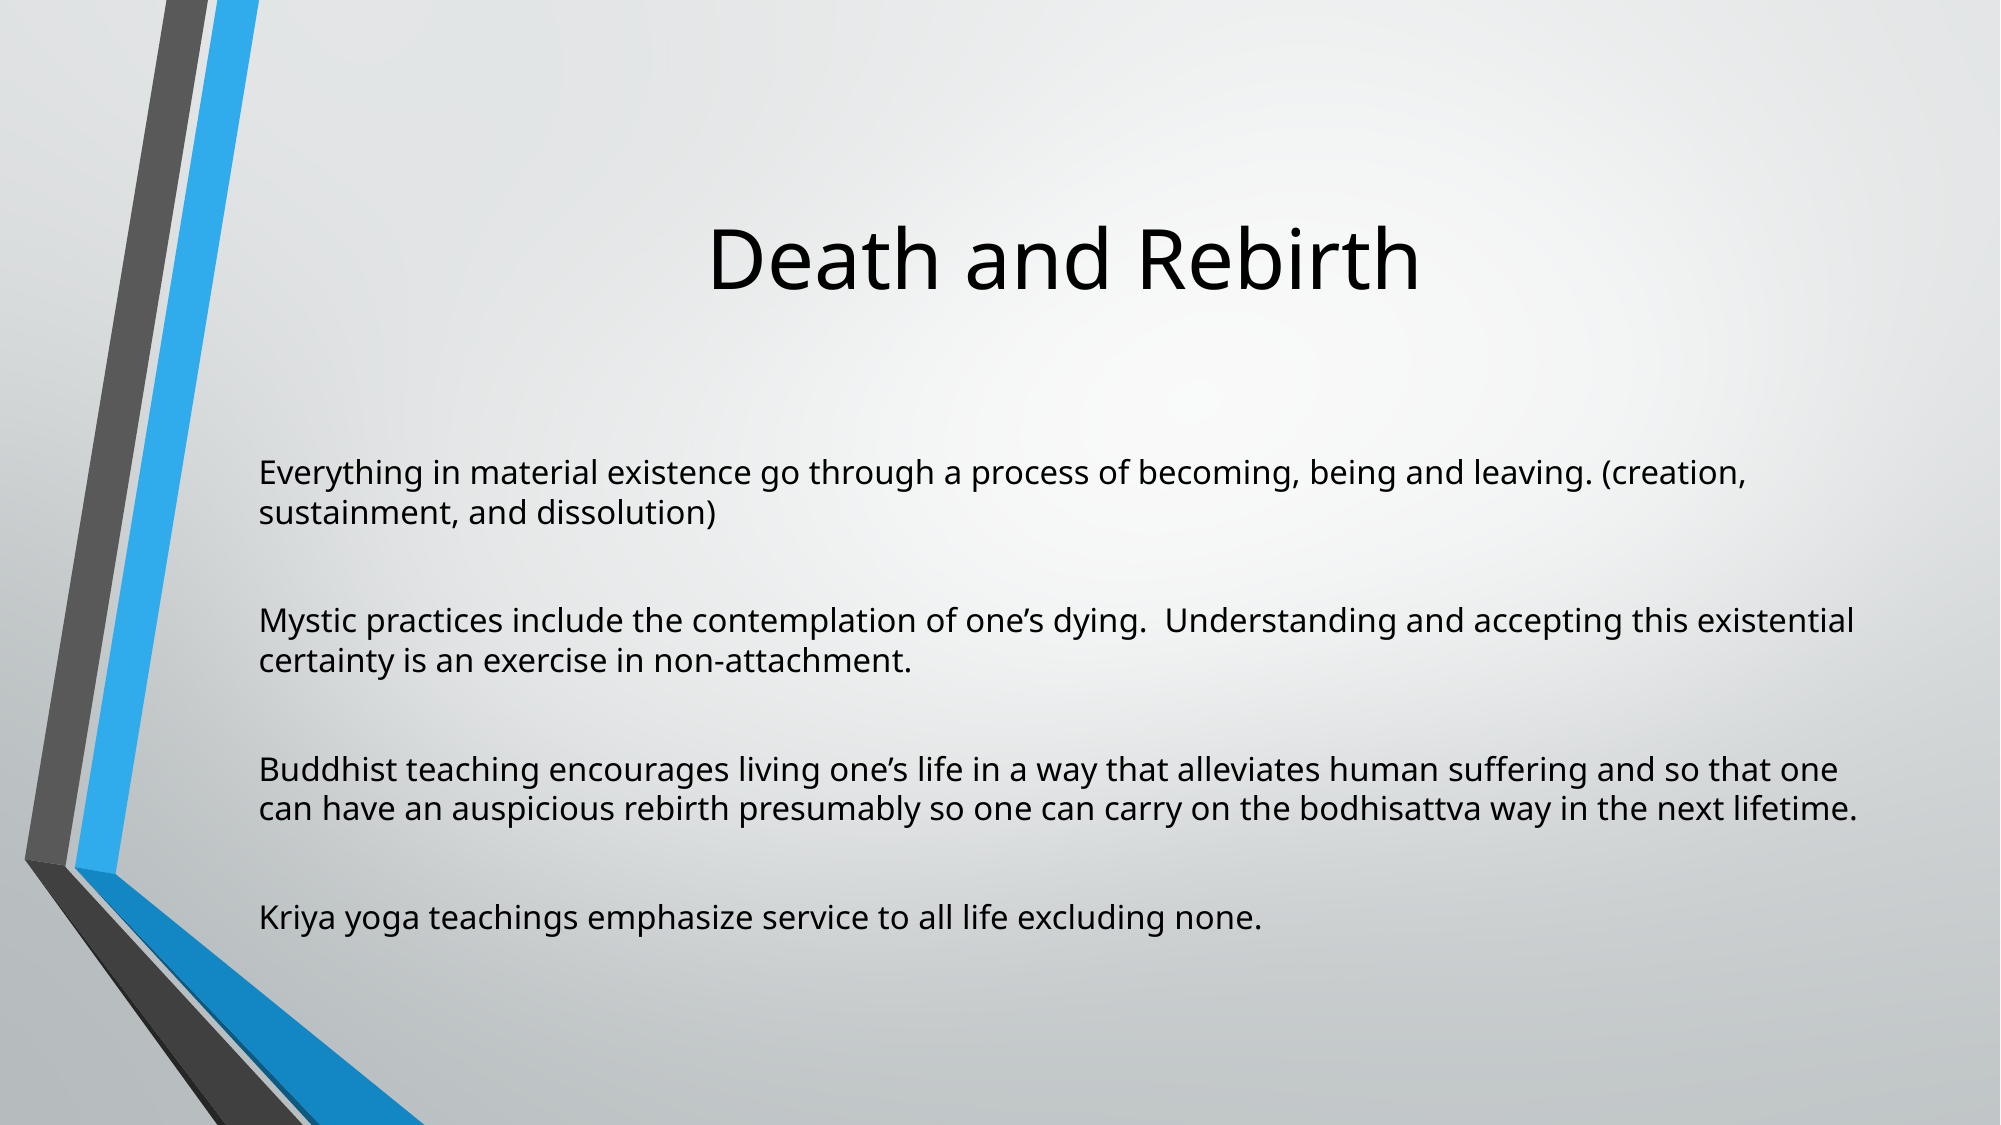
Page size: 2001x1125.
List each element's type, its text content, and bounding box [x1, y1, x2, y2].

title Death and Rebirth [243, 112, 1887, 400]
list Everything in material existence go through a process of becoming, being and leaving. (creation, sustainment, and dissolution) Mystic practices include the contemplation of one’s dying. Understanding and accepting this existential certainty is an exercise in non-attachment. Buddhist teaching encourages living one’s life in a way that alleviates human suffering and so that one can have an auspicious rebirth presumably so one can carry on the bodhisattva way in the next lifetime. Kriya yoga teachings emphasize service to all life excluding none. [243, 437, 1887, 950]
